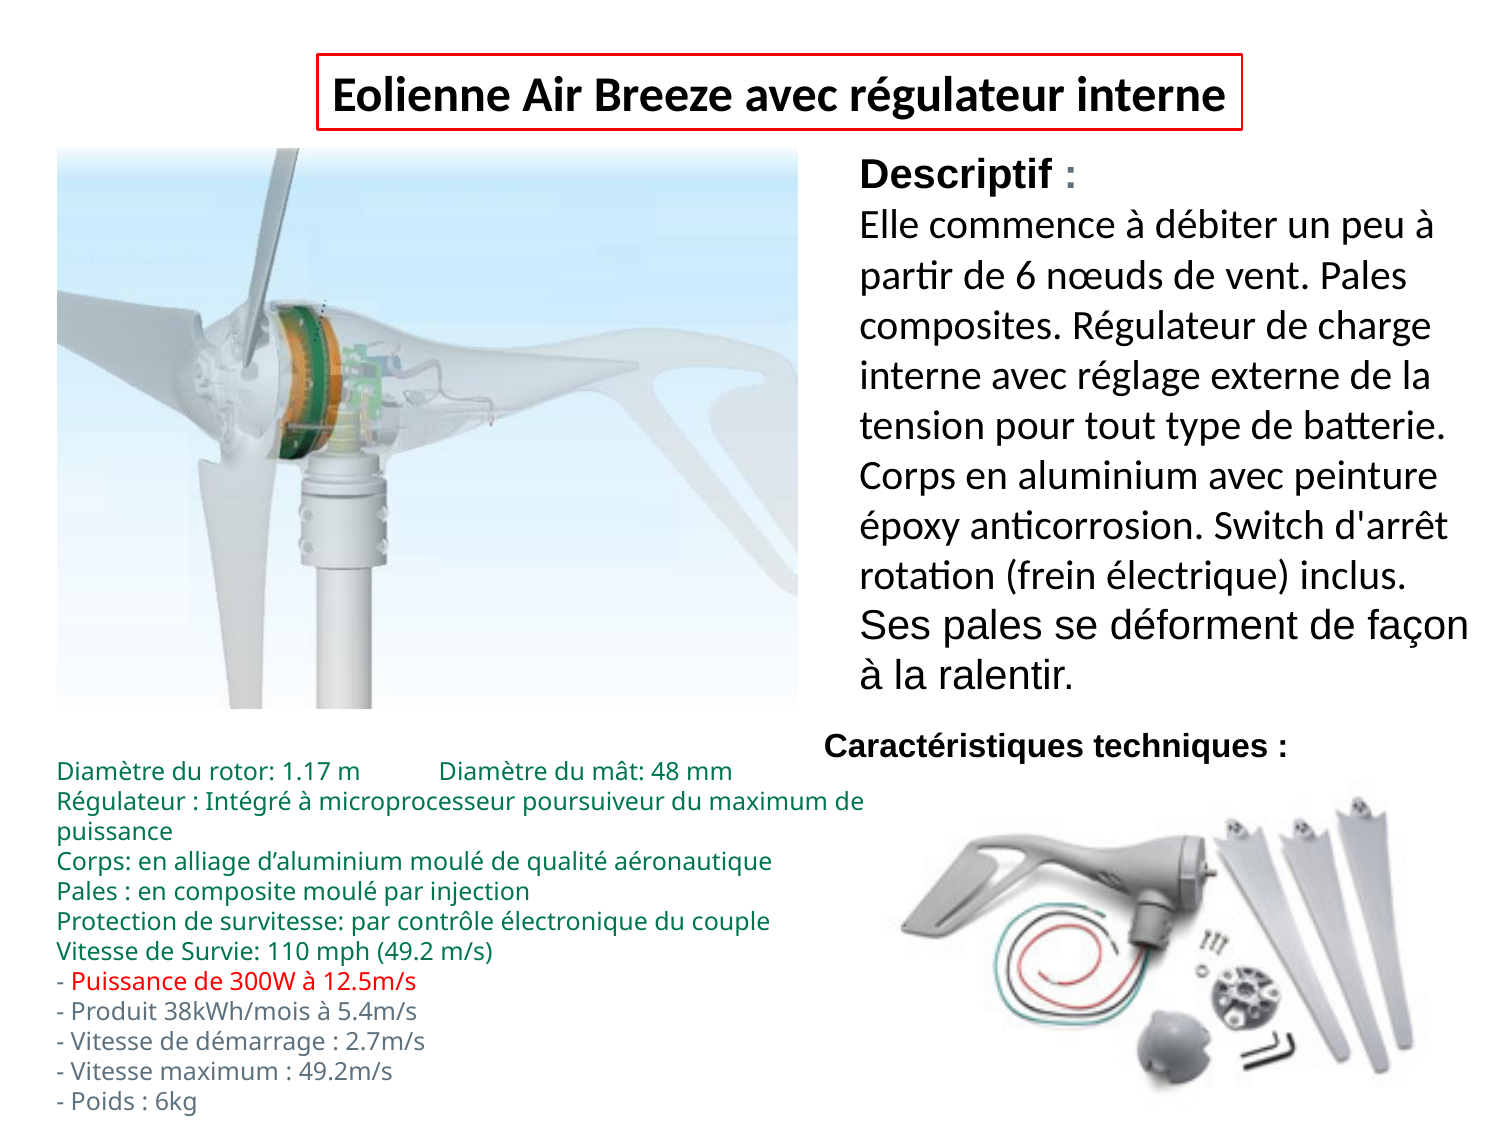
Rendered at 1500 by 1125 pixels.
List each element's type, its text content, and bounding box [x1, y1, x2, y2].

picture [57, 148, 798, 709]
text_box Descriptif : Elle commence à débiter un peu à partir de 6 nœuds de vent. Pales composites. Régulateur de charge interne avec réglage externe de la tension pour tout type de batterie. Corps en aluminium avec peinture époxy anticorrosion. Switch d'arrêt rotation (frein électrique) inclus. Ses pales se déforment de façon à la ralentir. [844, 139, 1500, 705]
text_box Eolienne Air Breeze avec régulateur interne [317, 54, 1242, 130]
text_box Caractéristiques techniques : [809, 716, 1388, 772]
picture [867, 723, 1471, 1125]
text_box Diamètre du rotor: 1.17 m Diamètre du mât: 48 mm Régulateur : Intégré à microprocesseur poursuiveur du maximum de puissance Corps: en alliage d’aluminium moulé de qualité aéronautique Pales : en composite moulé par injection Protection de survitesse: par contrôle électronique du couple Vitesse de Survie: 110 mph (49.2 m/s) - Puissance de 300W à 12.5m/s - Produit 38kWh/mois à 5.4m/s - Vitesse de démarrage : 2.7m/s - Vitesse maximum : 49.2m/s - Poids : 6kg [41, 725, 862, 1123]
